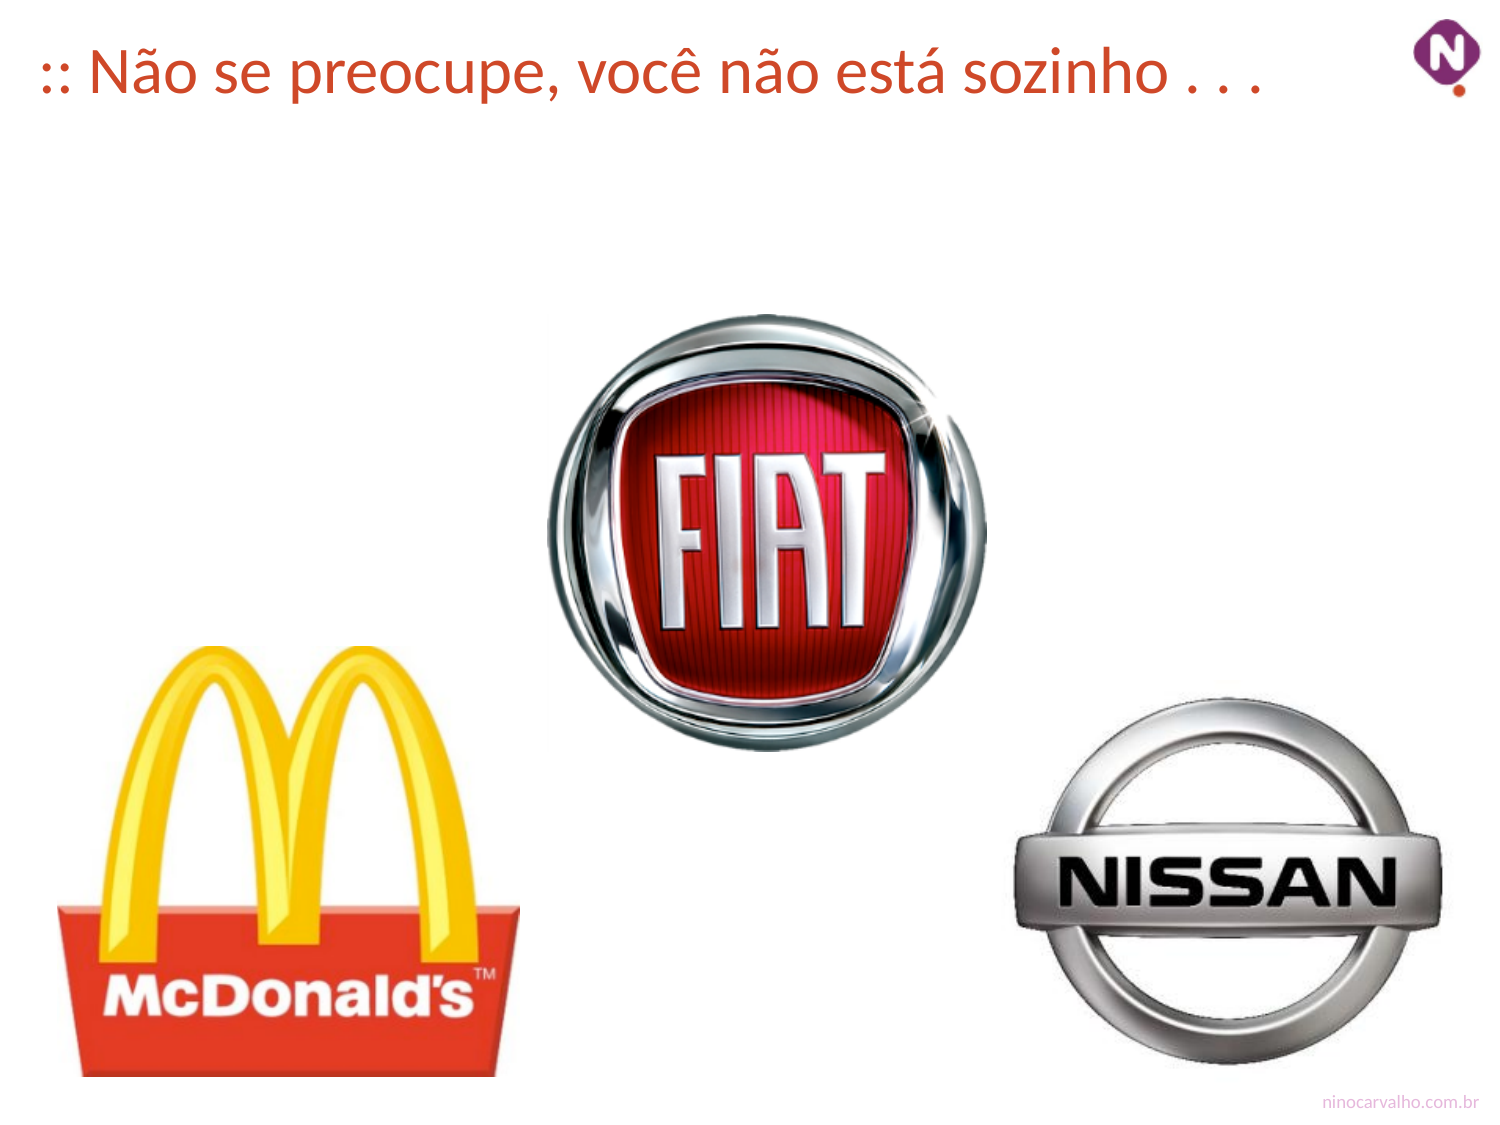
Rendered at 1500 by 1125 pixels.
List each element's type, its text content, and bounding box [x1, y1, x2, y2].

picture [990, 680, 1466, 1083]
picture [1413, 19, 1483, 99]
title :: Não se preocupe, você não está sozinho . . . [23, 19, 1388, 102]
picture [547, 314, 987, 753]
picture [57, 646, 520, 1077]
